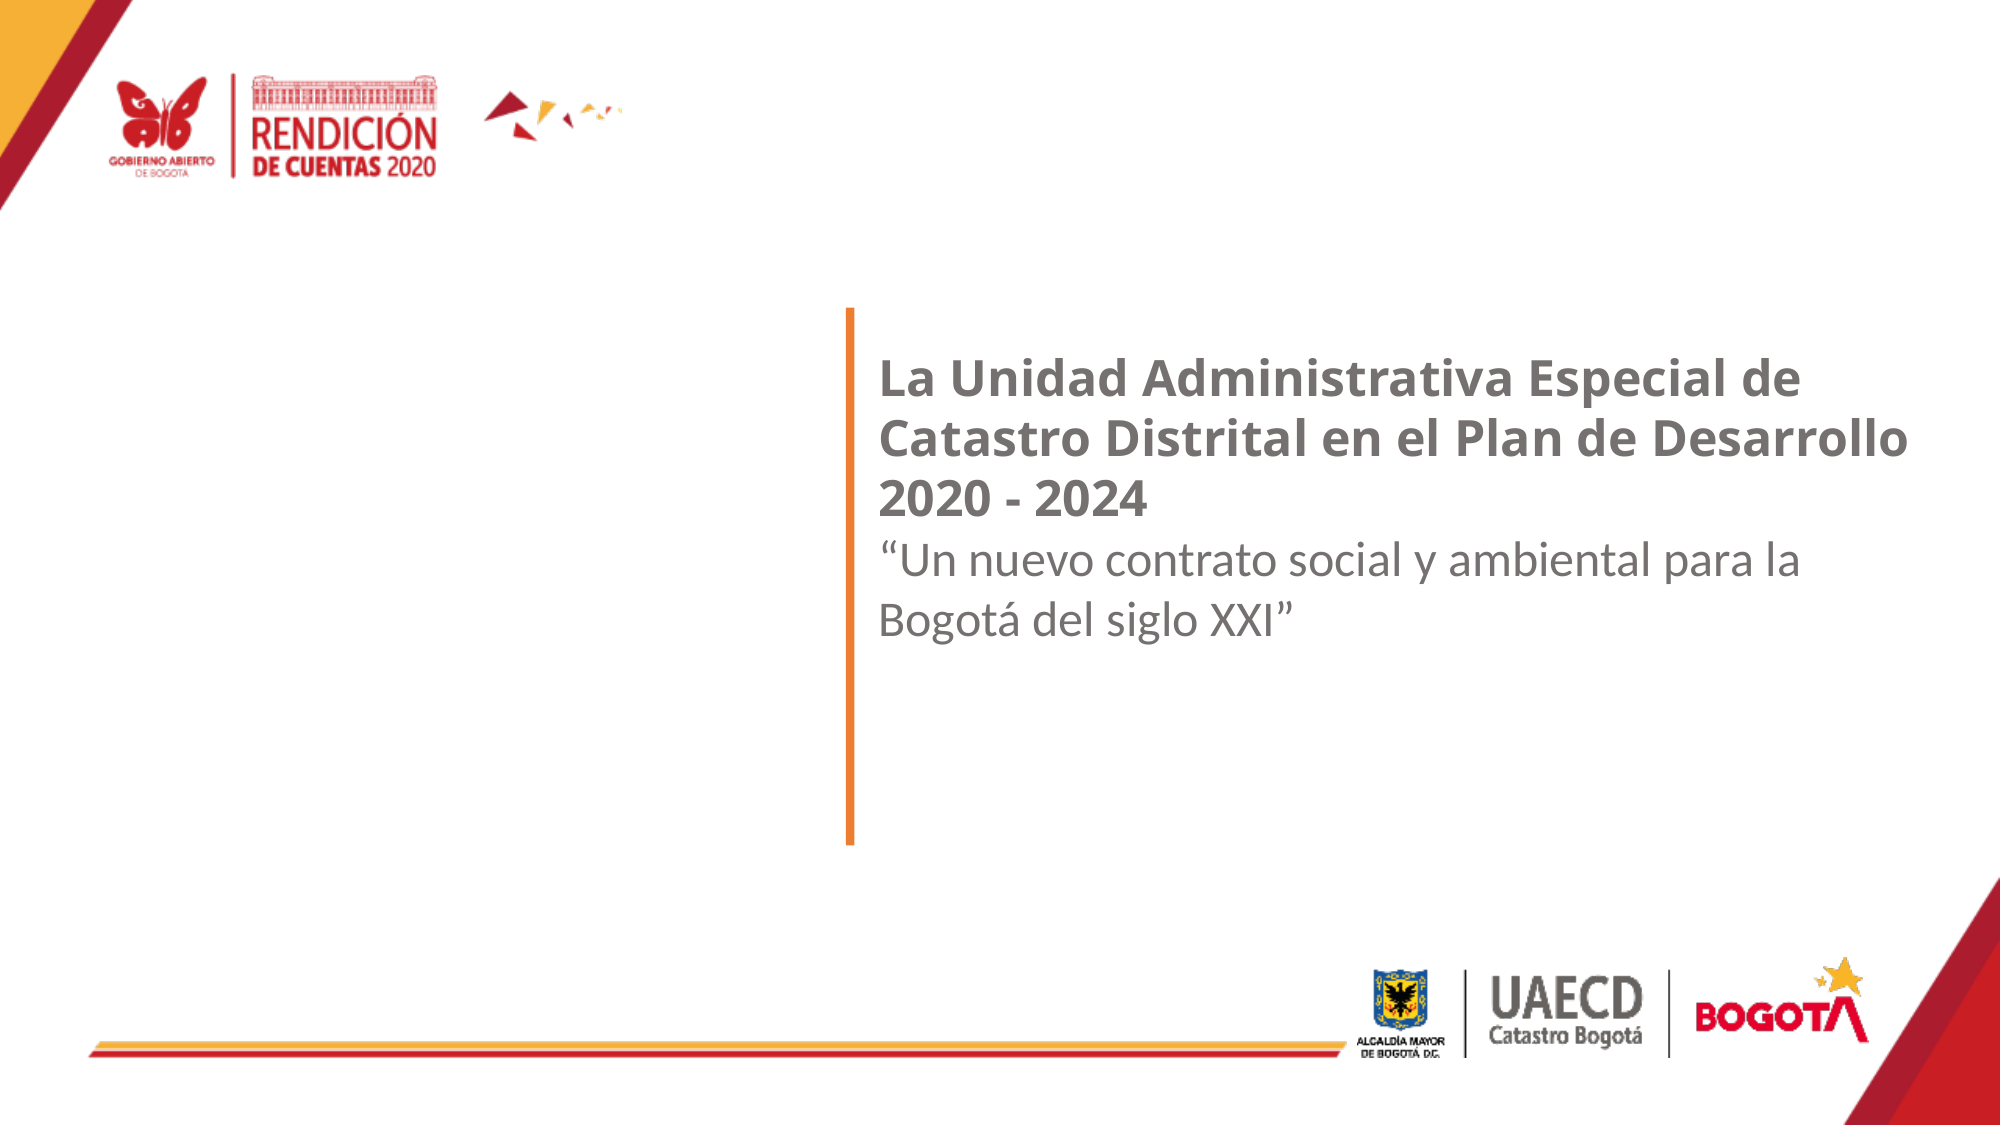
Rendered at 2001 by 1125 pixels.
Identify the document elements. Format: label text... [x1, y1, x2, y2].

picture [0, 0, 2000, 1125]
text_box La Unidad Administrativa Especial de Catastro Distrital en el Plan de Desarrollo 2020 - 2024 “Un nuevo contrato social y ambiental para la Bogotá del siglo XXI” [863, 339, 1967, 654]
text_box [845, 307, 855, 846]
